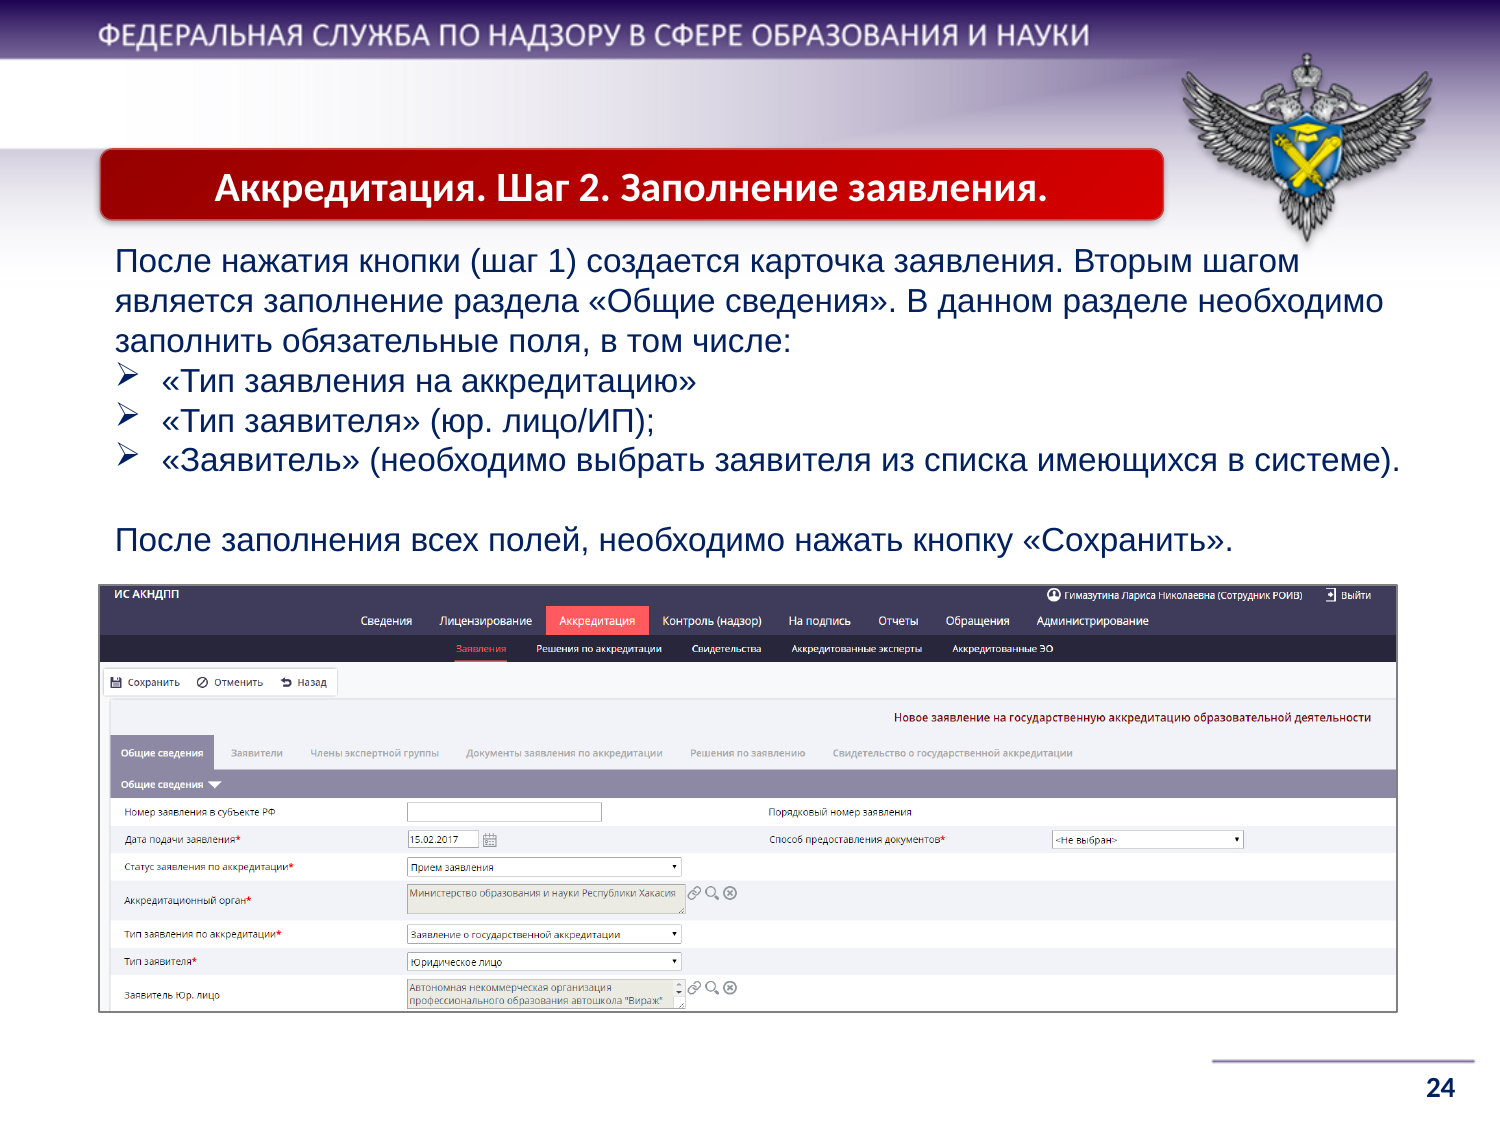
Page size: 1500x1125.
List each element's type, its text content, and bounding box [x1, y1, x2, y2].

picture [0, 0, 1500, 1125]
slide_number 24 [1376, 1054, 1471, 1118]
text_box Аккредитация. Шаг 2. Заполнение заявления. [99, 148, 1165, 221]
text_box После нажатия кнопки (шаг 1) создается карточка заявления. Вторым шагом является заполнение раздела «Общие сведения». В данном разделе необходимо заполнить обязательные поля, в том числе: «Тип заявления на аккредитацию» «Тип заявителя» (юр. лицо/ИП); «Заявитель» (необходимо выбрать заявителя из списка имеющихся в системе). После заполнения всех полей, необходимо нажать кнопку «Сохранить». [100, 231, 1465, 608]
